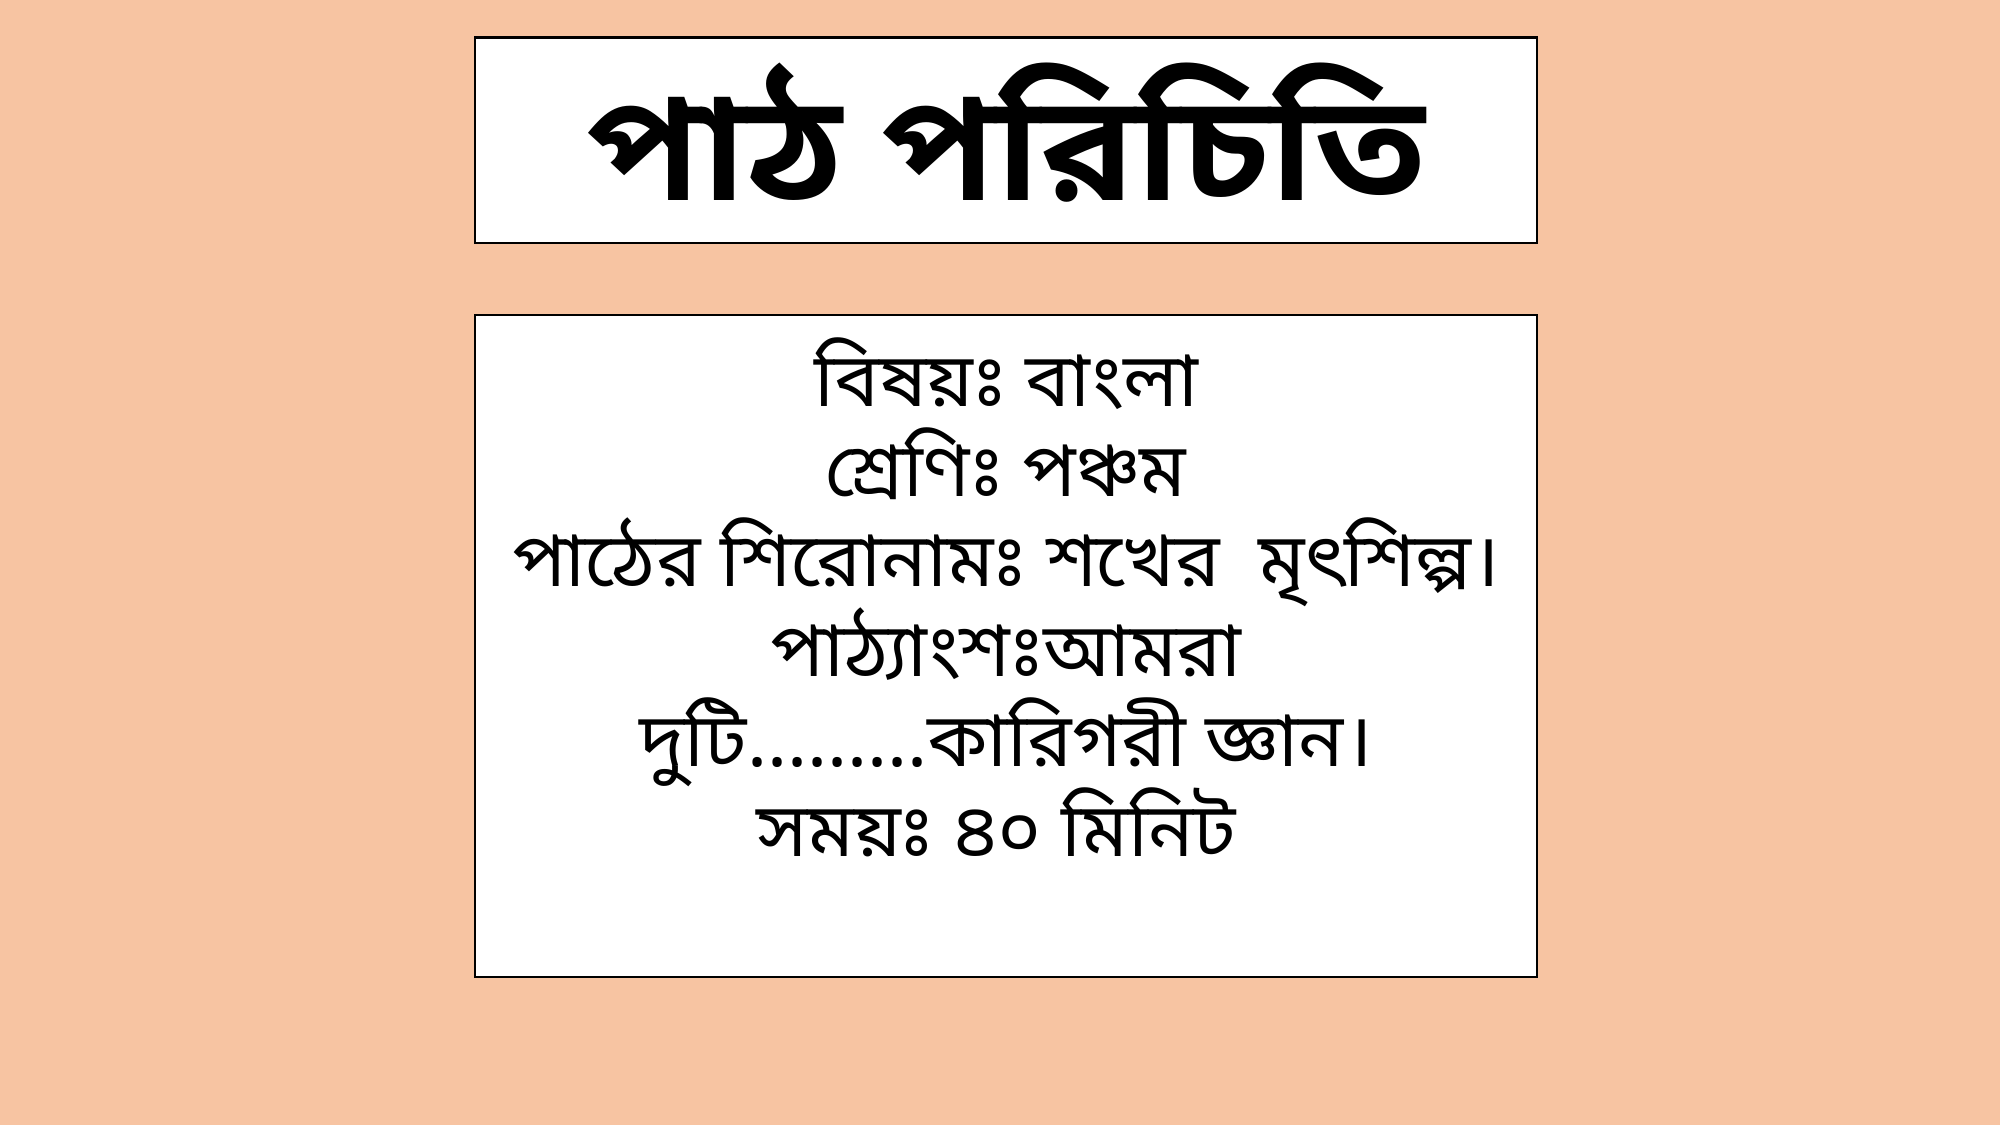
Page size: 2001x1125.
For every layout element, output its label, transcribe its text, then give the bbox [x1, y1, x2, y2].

text_box বিষয়ঃ বাংলা শ্রেণিঃ পঞ্চম পাঠের শিরোনামঃ শখের মৃৎশিল্প। পাঠ্যাংশঃআমরা দুটি.........কারিগরী জ্ঞান। সময়ঃ ৪০ মিনিট [474, 314, 1538, 978]
text_box পাঠ পরিচিতি [474, 36, 1538, 244]
